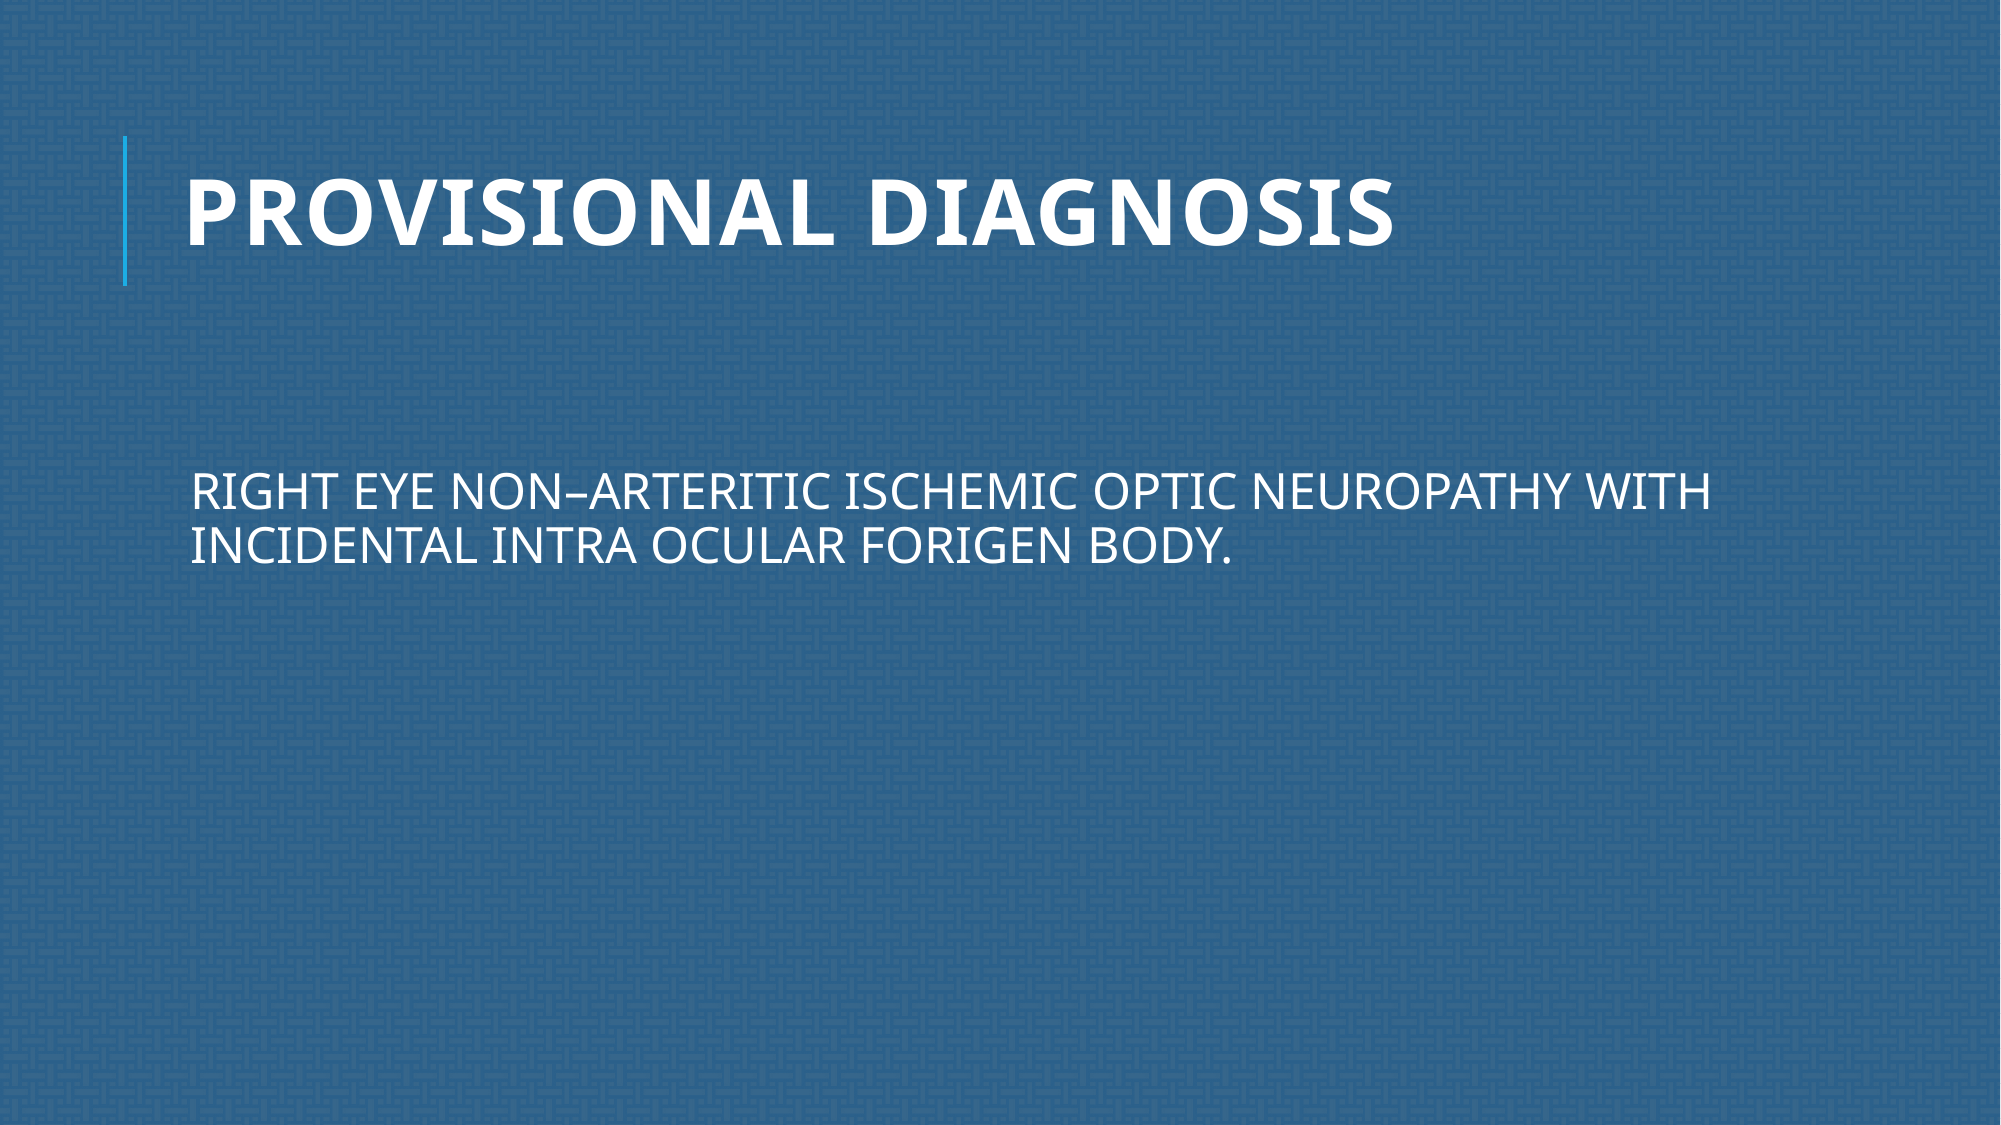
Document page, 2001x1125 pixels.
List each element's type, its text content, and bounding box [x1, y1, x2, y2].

title PROVISIONAL DIAGNOSIS [168, 96, 1763, 342]
list RIGHT EYE NON–ARTERITIC ISCHEMIC OPTIC NEUROPATHY WITH INCIDENTAL INTRA OCULAR FORIGEN BODY. [168, 375, 1763, 1035]
